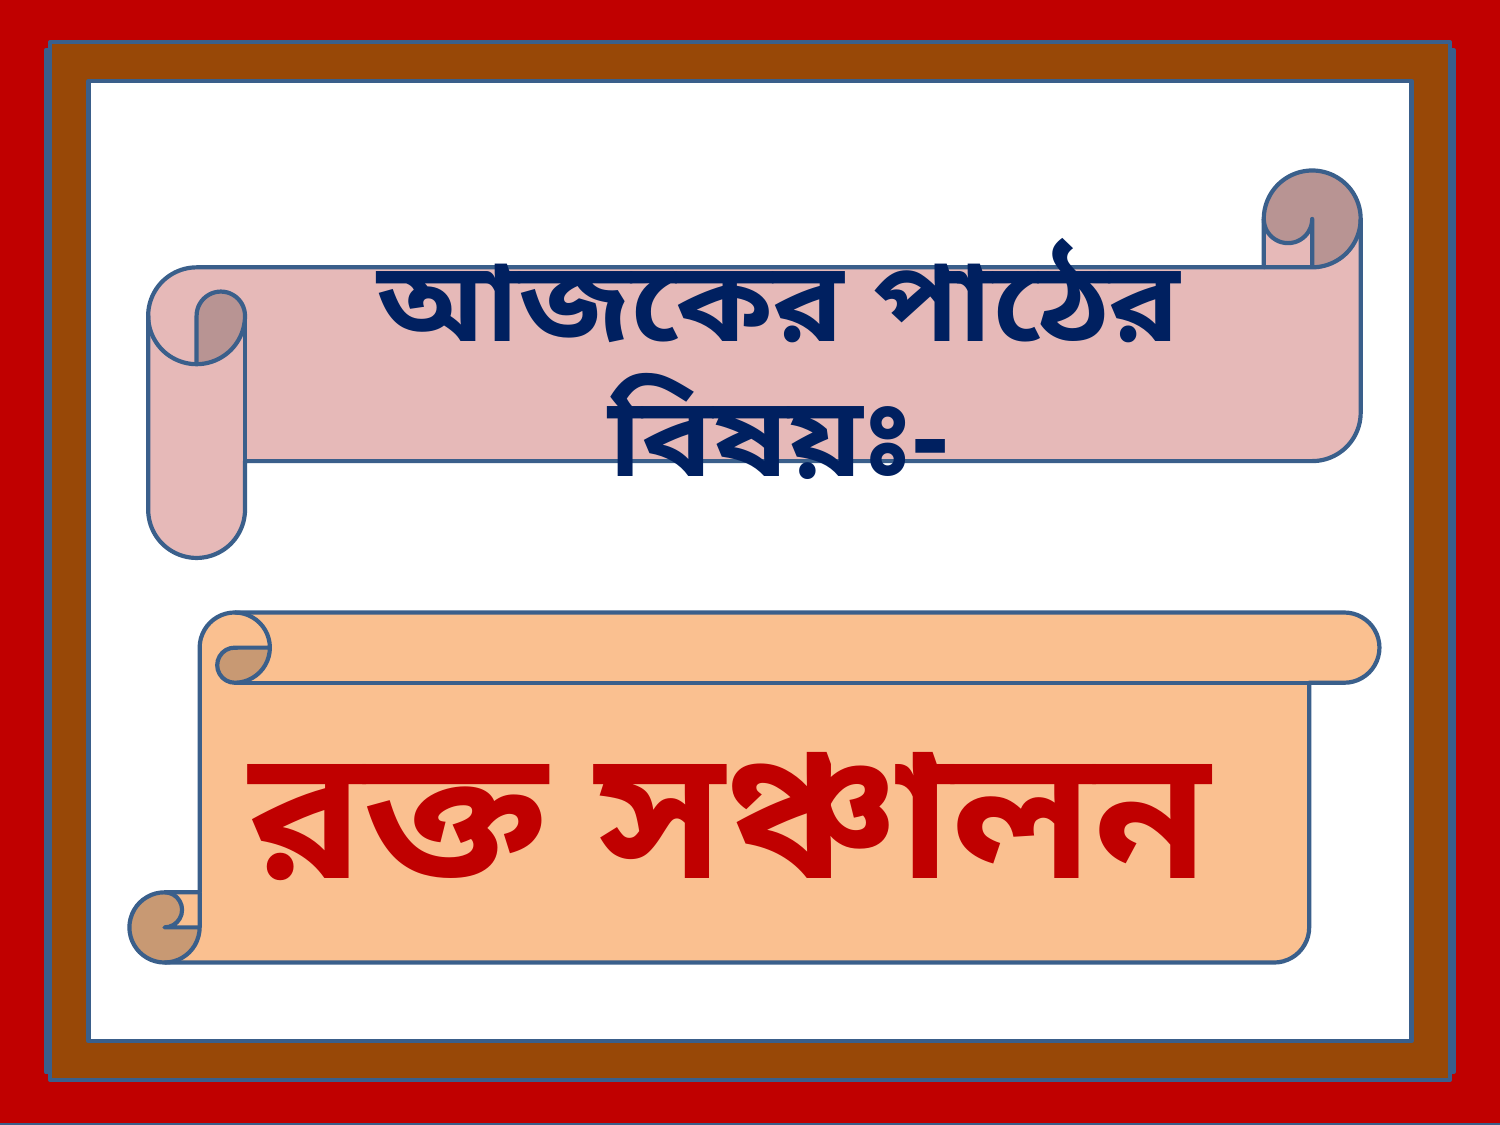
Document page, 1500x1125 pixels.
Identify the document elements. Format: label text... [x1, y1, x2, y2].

text_box আজকের পাঠের বিষয়ঃ- [146, 168, 1363, 561]
text_box [48, 40, 1452, 1082]
text_box রক্ত সঞ্চালন [127, 610, 1382, 965]
text_box [0, 0, 1500, 1125]
